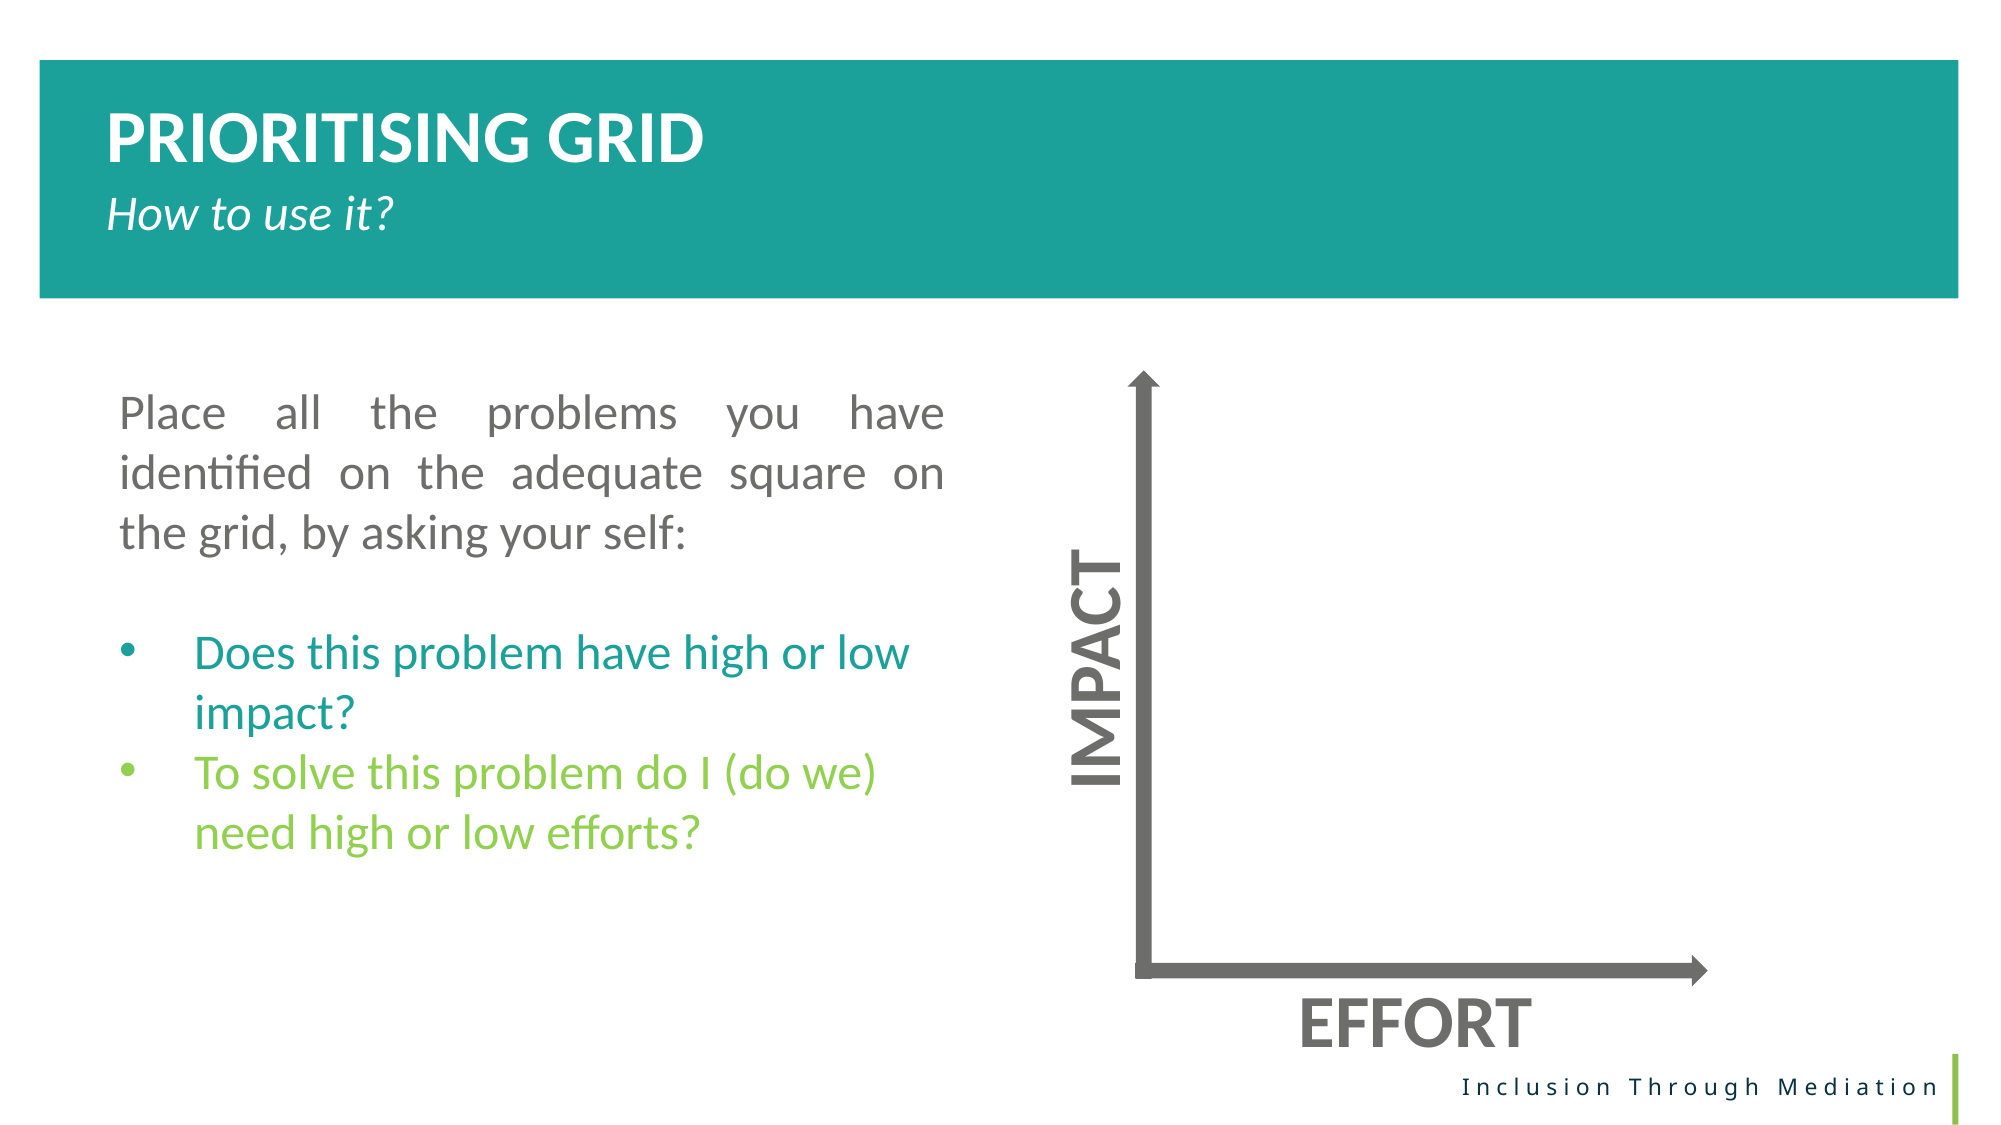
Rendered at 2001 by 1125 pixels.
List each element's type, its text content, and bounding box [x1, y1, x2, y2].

text_box How to use it? [91, 173, 1909, 249]
text_box Place all the problems you have identified on the adequate square on the grid, by asking your self: Does this problem have high or low impact? To solve this problem do I (do we) need high or low efforts? [104, 371, 960, 867]
text_box IMPACT [1048, 524, 1144, 815]
text_box [1135, 954, 1708, 987]
text_box EFFORT [1270, 975, 1561, 1071]
list PRIORITISING GRID [91, 84, 905, 173]
text_box [1127, 370, 1160, 962]
